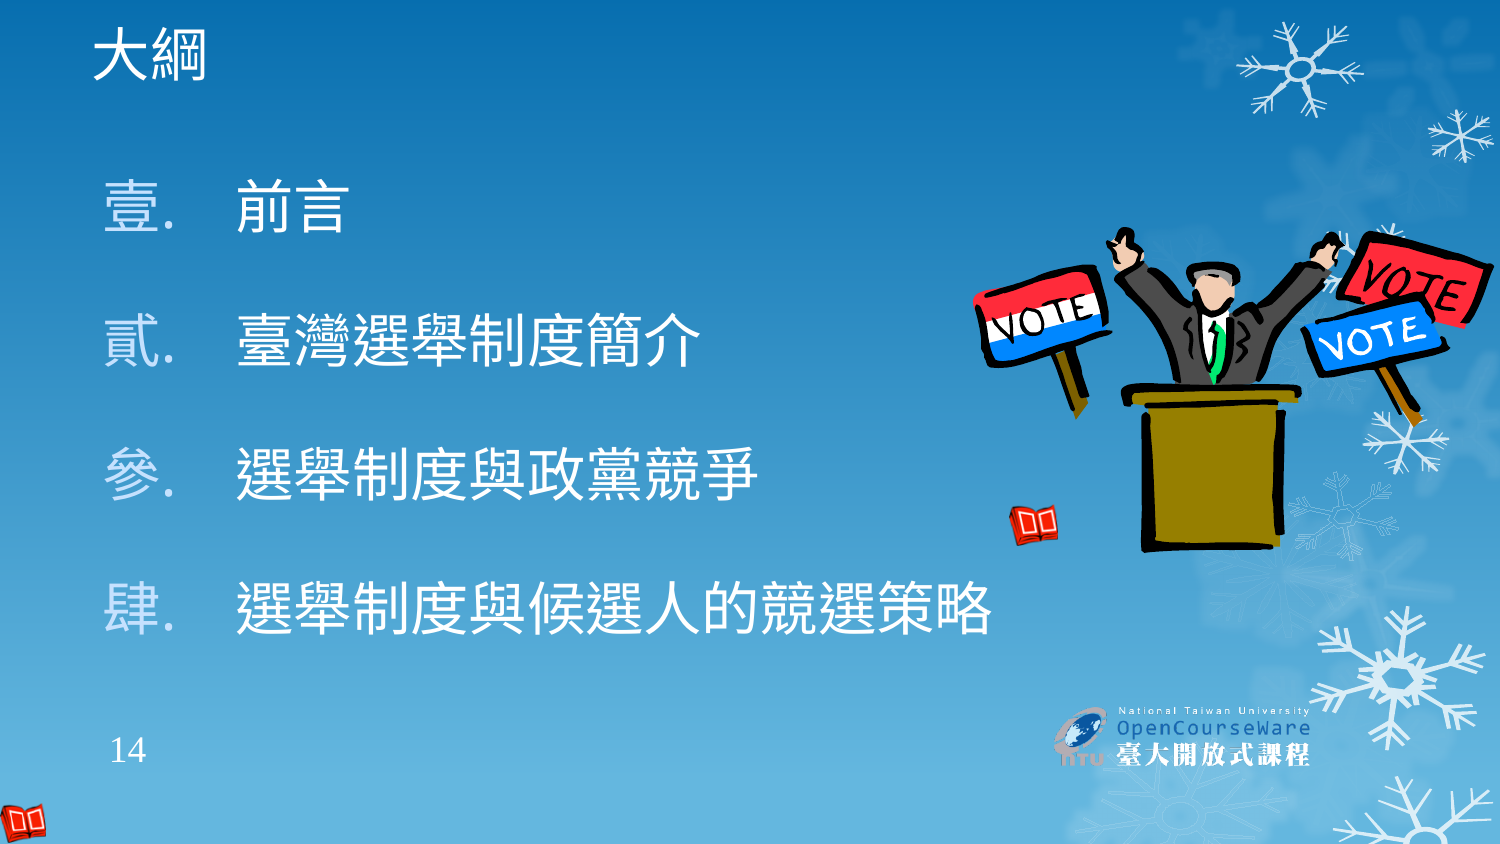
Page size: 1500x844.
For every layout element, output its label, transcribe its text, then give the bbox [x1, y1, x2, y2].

picture [0, 803, 46, 843]
list 前言 臺灣選舉制度簡介 選舉制度與政黨競爭 選舉制度與候選人的競選策略 [87, 138, 1500, 639]
picture [1033, 693, 1330, 781]
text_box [972, 226, 1495, 554]
text_box 大綱 [76, 0, 1400, 111]
slide_number 14 [94, 732, 194, 777]
